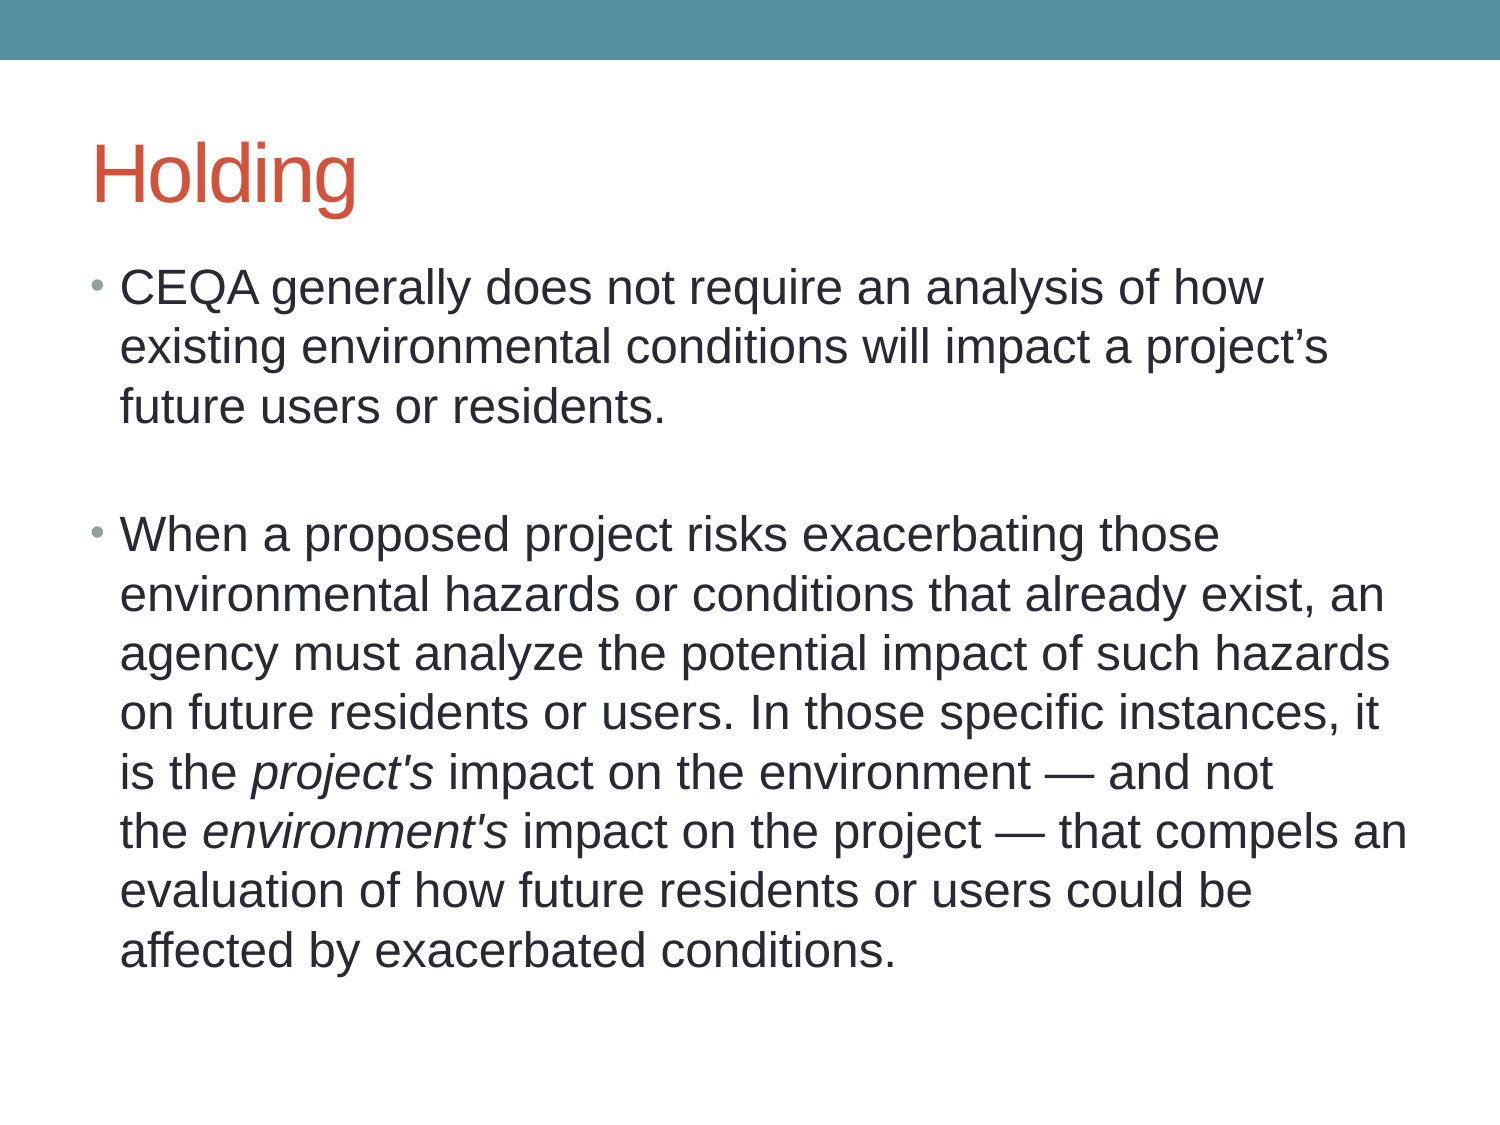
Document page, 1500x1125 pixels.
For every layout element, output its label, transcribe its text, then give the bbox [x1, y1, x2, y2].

title Holding [75, 87, 1425, 247]
list CEQA generally does not require an analysis of how existing environmental conditions will impact a project’s future users or residents. When a proposed project risks exacerbating those environmental hazards or conditions that already exist, an agency must analyze the potential impact of such hazards on future residents or users. In those specific instances, it is the project's impact on the environment — and not the environment's impact on the project — that compels an evaluation of how future residents or users could be affected by exacerbated conditions. [75, 247, 1425, 992]
